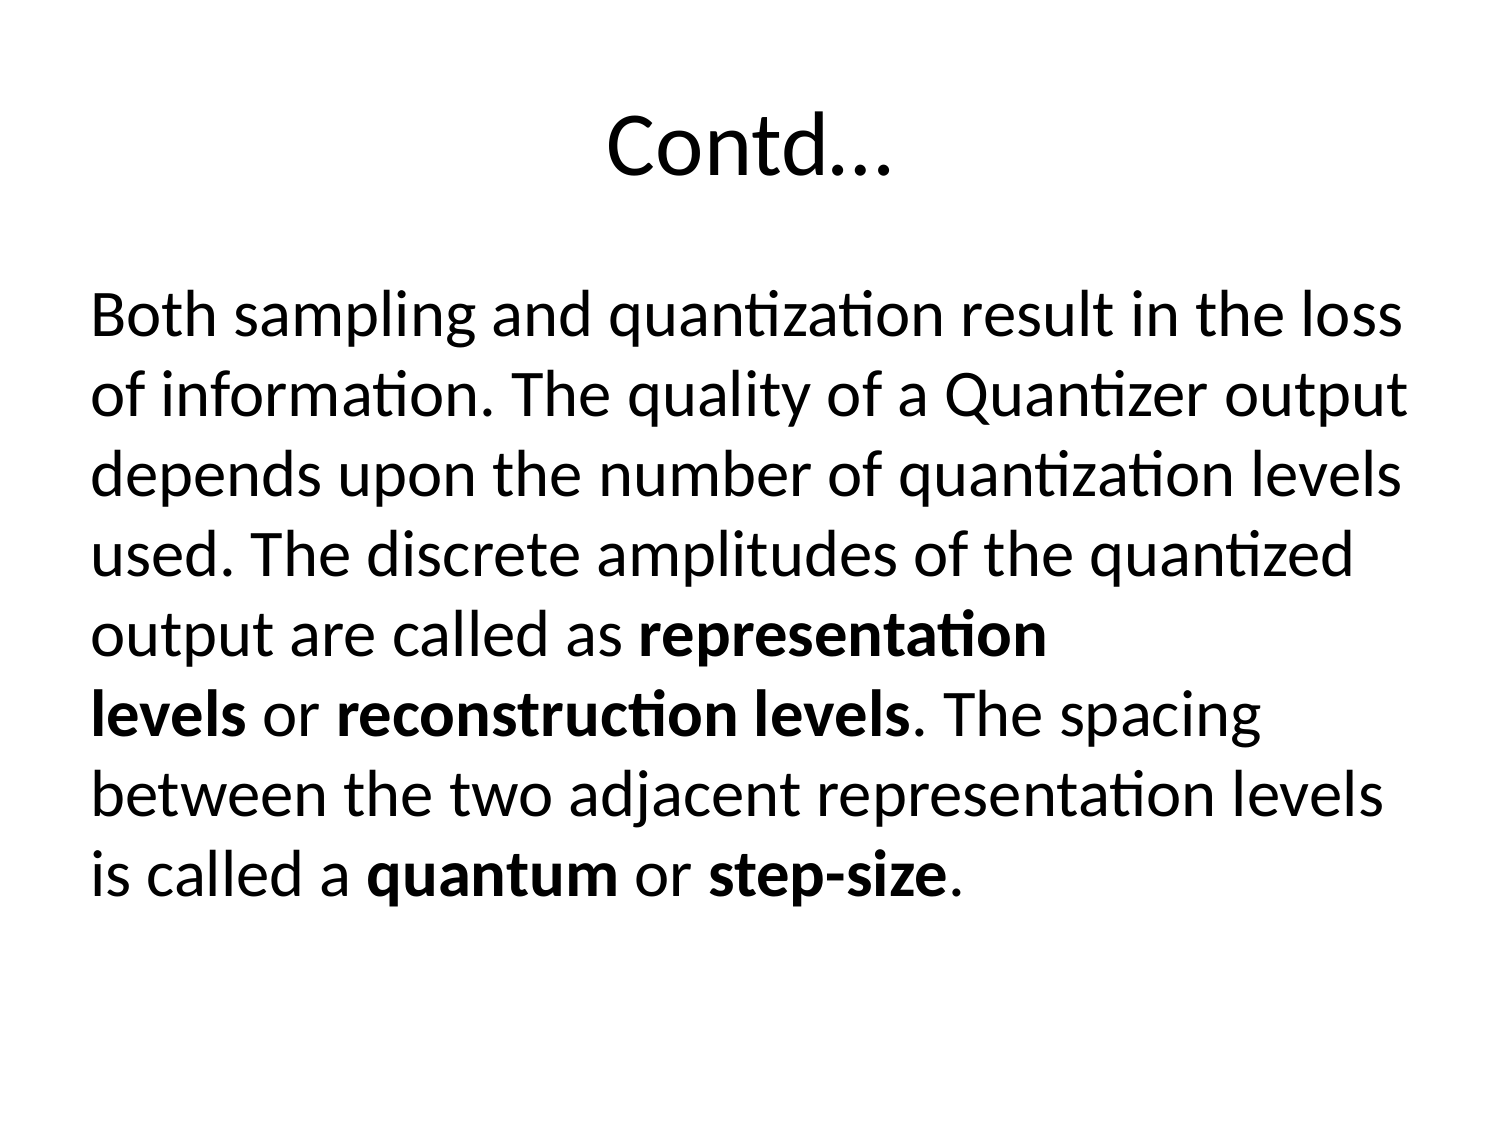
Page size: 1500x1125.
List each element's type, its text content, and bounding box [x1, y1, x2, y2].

title Contd… [75, 45, 1425, 233]
list Both sampling and quantization result in the loss of information. The quality of a Quantizer output depends upon the number of quantization levels used. The discrete amplitudes of the quantized output are called as representation levels or reconstruction levels. The spacing between the two adjacent representation levels is called a quantum or step-size. [75, 262, 1425, 1005]
